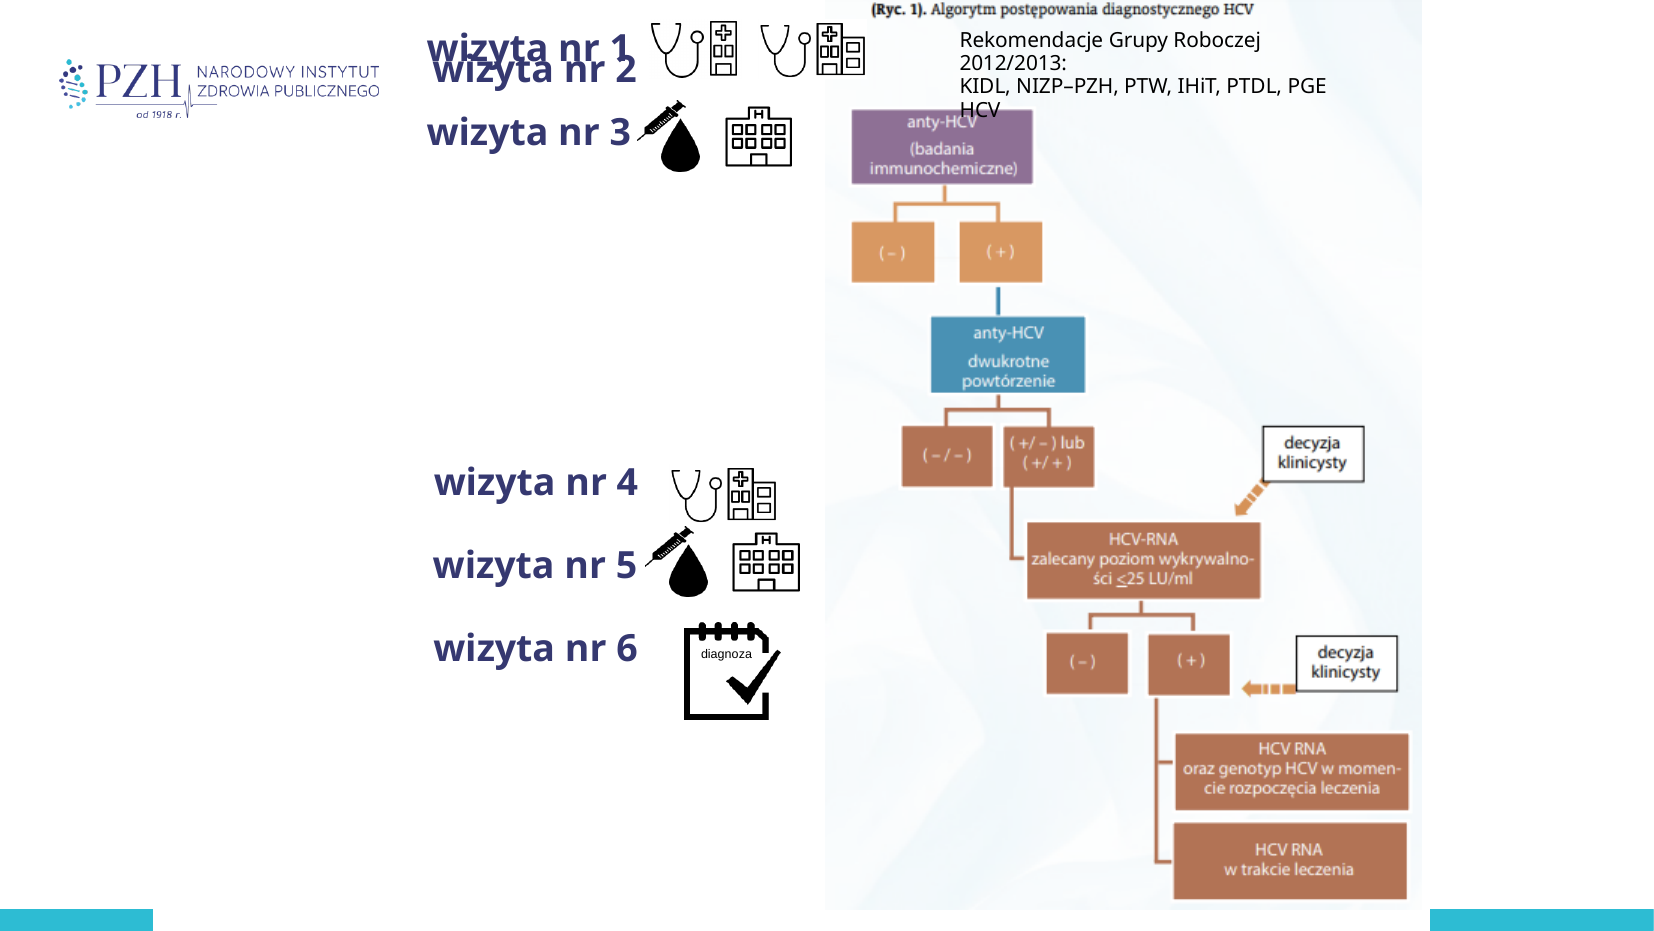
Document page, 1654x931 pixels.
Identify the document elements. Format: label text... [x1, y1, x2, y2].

picture [645, 464, 778, 601]
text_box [677, 618, 785, 725]
picture [723, 104, 793, 170]
picture [757, 0, 1422, 910]
text_box [153, 212, 1429, 931]
text_box wizyta nr 1 [411, 19, 647, 78]
text_box wizyta nr 2 [417, 39, 652, 99]
text_box wizyta nr 4 [419, 453, 654, 512]
picture [649, 19, 742, 79]
text_box wizyta nr 5 [417, 535, 645, 595]
text_box wizyta nr 6 [418, 618, 653, 678]
text_box [1429, 909, 1654, 930]
text_box [0, 909, 153, 930]
picture [59, 59, 379, 118]
text_box wizyta nr 3 [411, 103, 637, 162]
picture [637, 98, 702, 176]
picture [730, 529, 800, 595]
